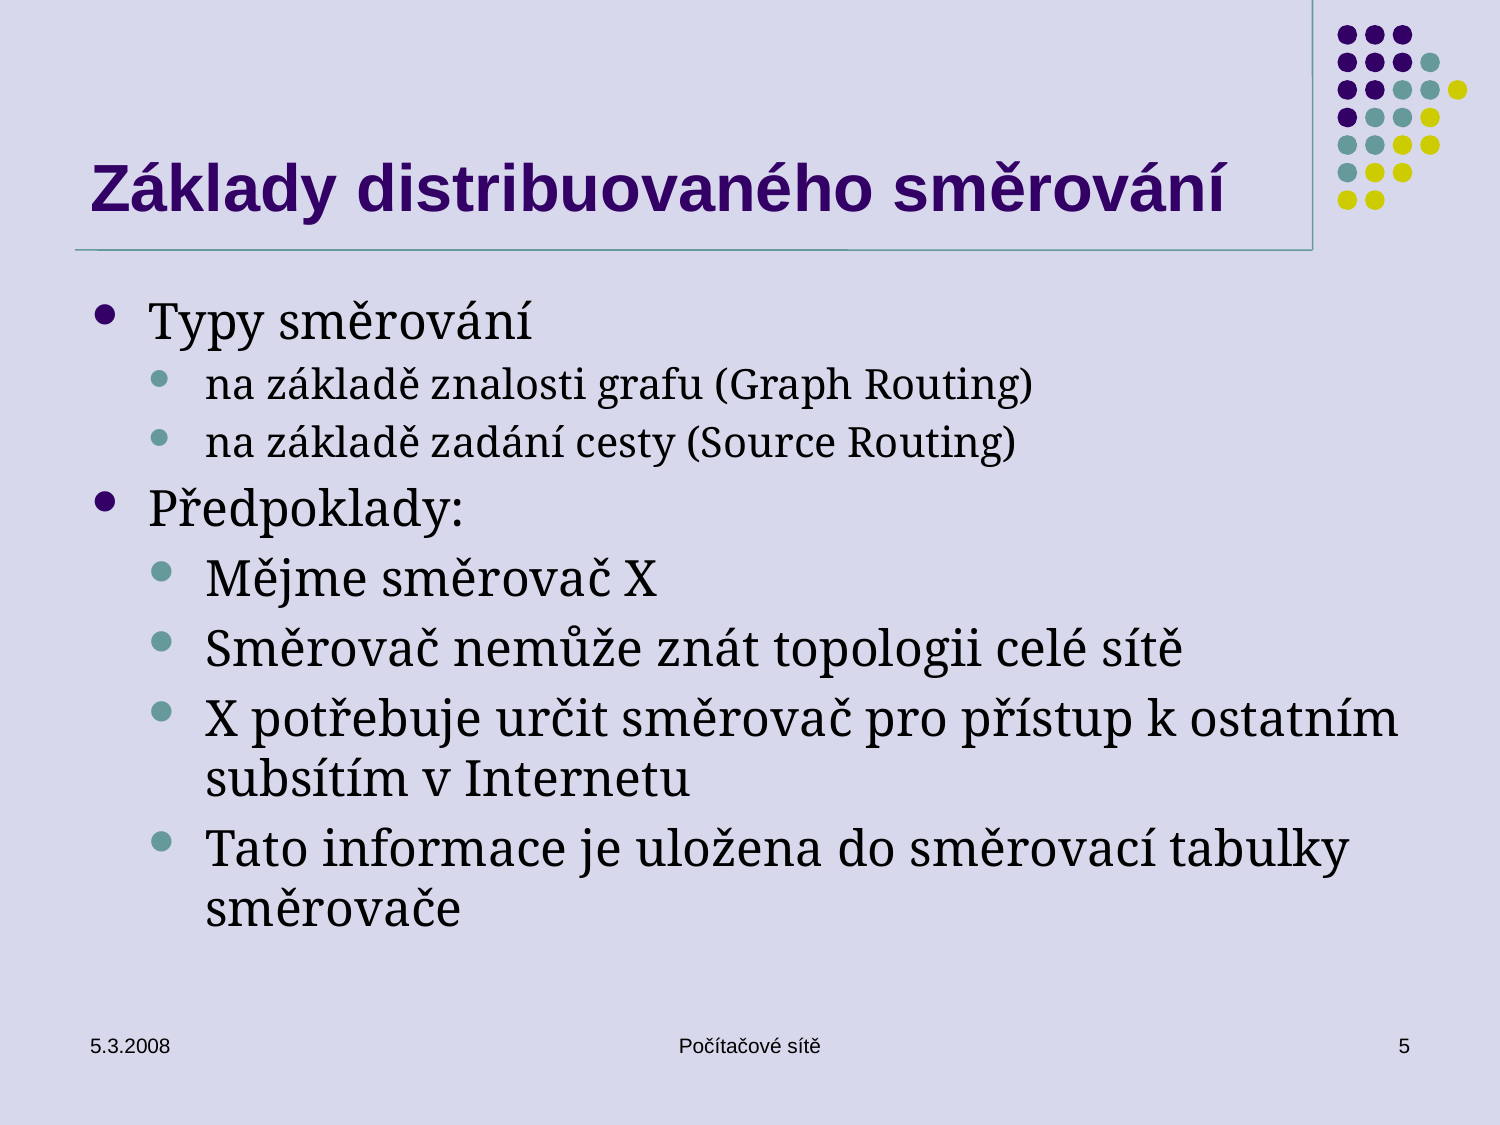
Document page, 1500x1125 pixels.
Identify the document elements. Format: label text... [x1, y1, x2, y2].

slide_number 5 [1074, 1025, 1425, 1100]
title Základy distribuovaného směrování [75, 20, 1313, 233]
footer Počítačové sítě [512, 1025, 988, 1100]
list Typy směrování na základě znalosti grafu (Graph Routing) na základě zadání cesty (Source Routing) Předpoklady: Mějme směrovač X Směrovač nemůže znát topologii celé sítě X potřebuje určit směrovač pro přístup k ostatním subsítím v Internetu Tato informace je uložena do směrovací tabulky směrovače [76, 282, 1425, 943]
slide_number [75, 1025, 425, 1100]
